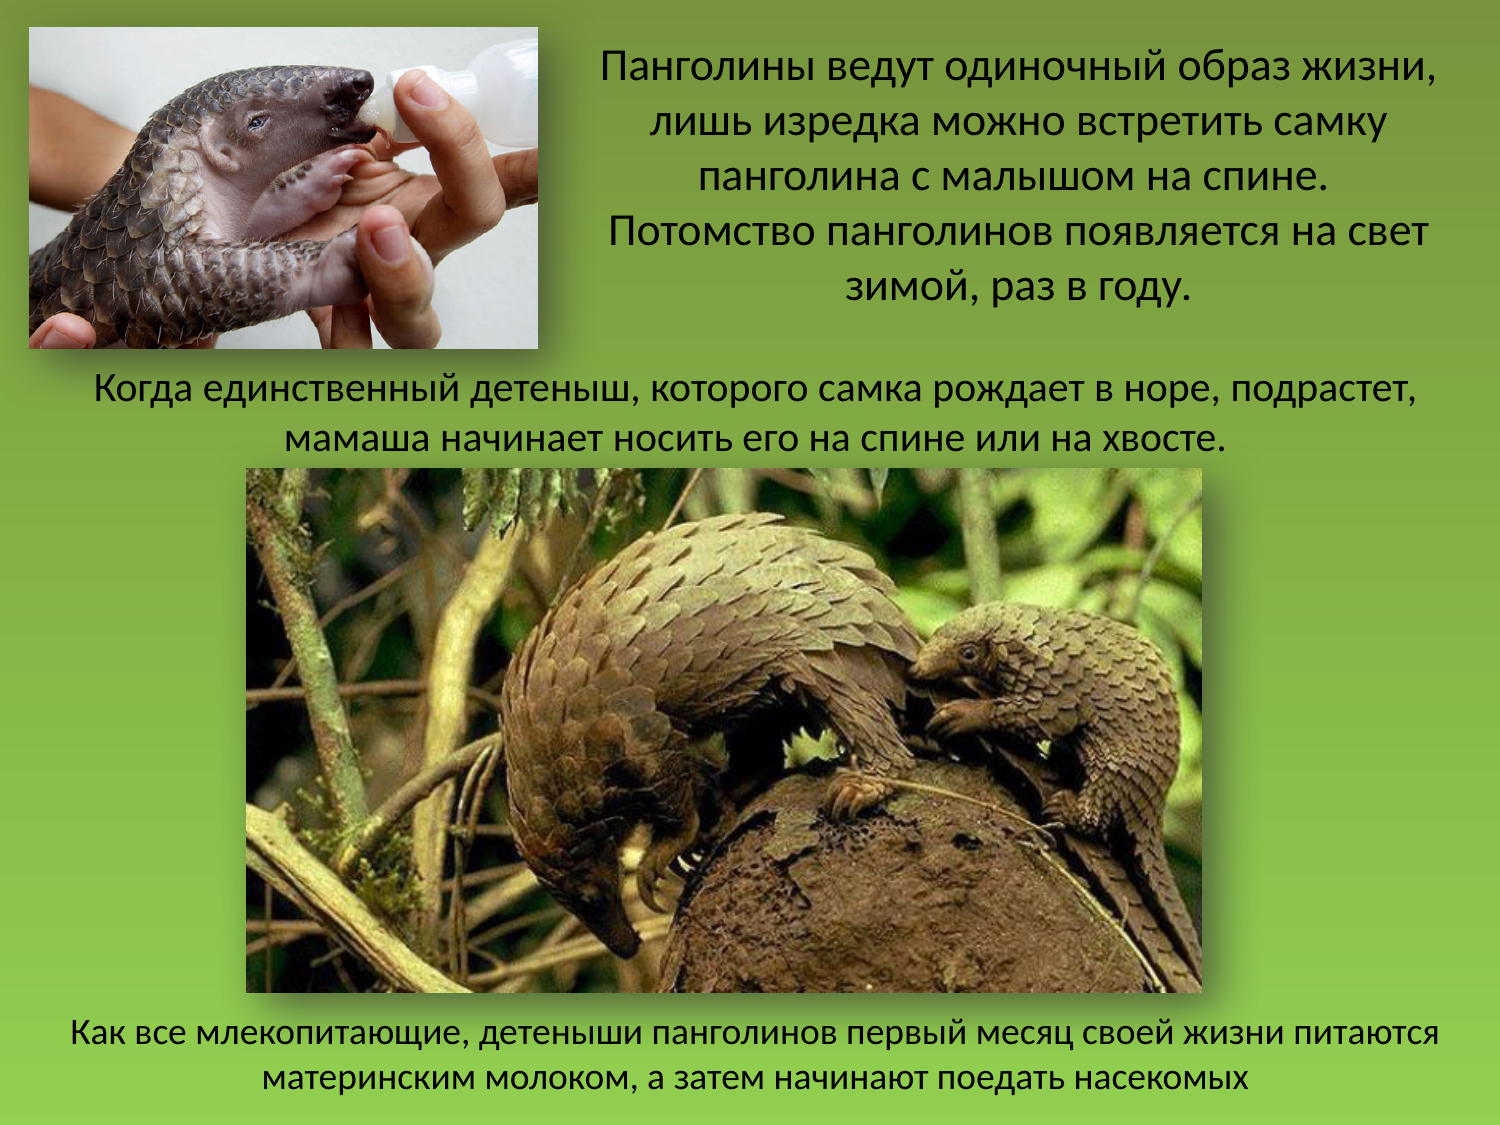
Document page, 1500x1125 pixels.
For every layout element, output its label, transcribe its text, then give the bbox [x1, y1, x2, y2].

text_box Панголины ведут одиночный образ жизни, лишь изредка можно встретить самку панголина с малышом на спине. Потомство панголинов появляется на свет зимой, раз в году. [570, 27, 1500, 317]
picture [29, 27, 538, 350]
text_box Когда единственный детеныш, которого самка рождает в норе, подрастет, мамаша начинает носить его на спине или на хвосте. [29, 352, 1483, 468]
picture [246, 468, 1203, 993]
text_box Как все млекопитающие, детеныши панголинов первый месяц своей жизни питаются материнским молоком, а затем начинают поедать насекомых [11, 999, 1500, 1105]
